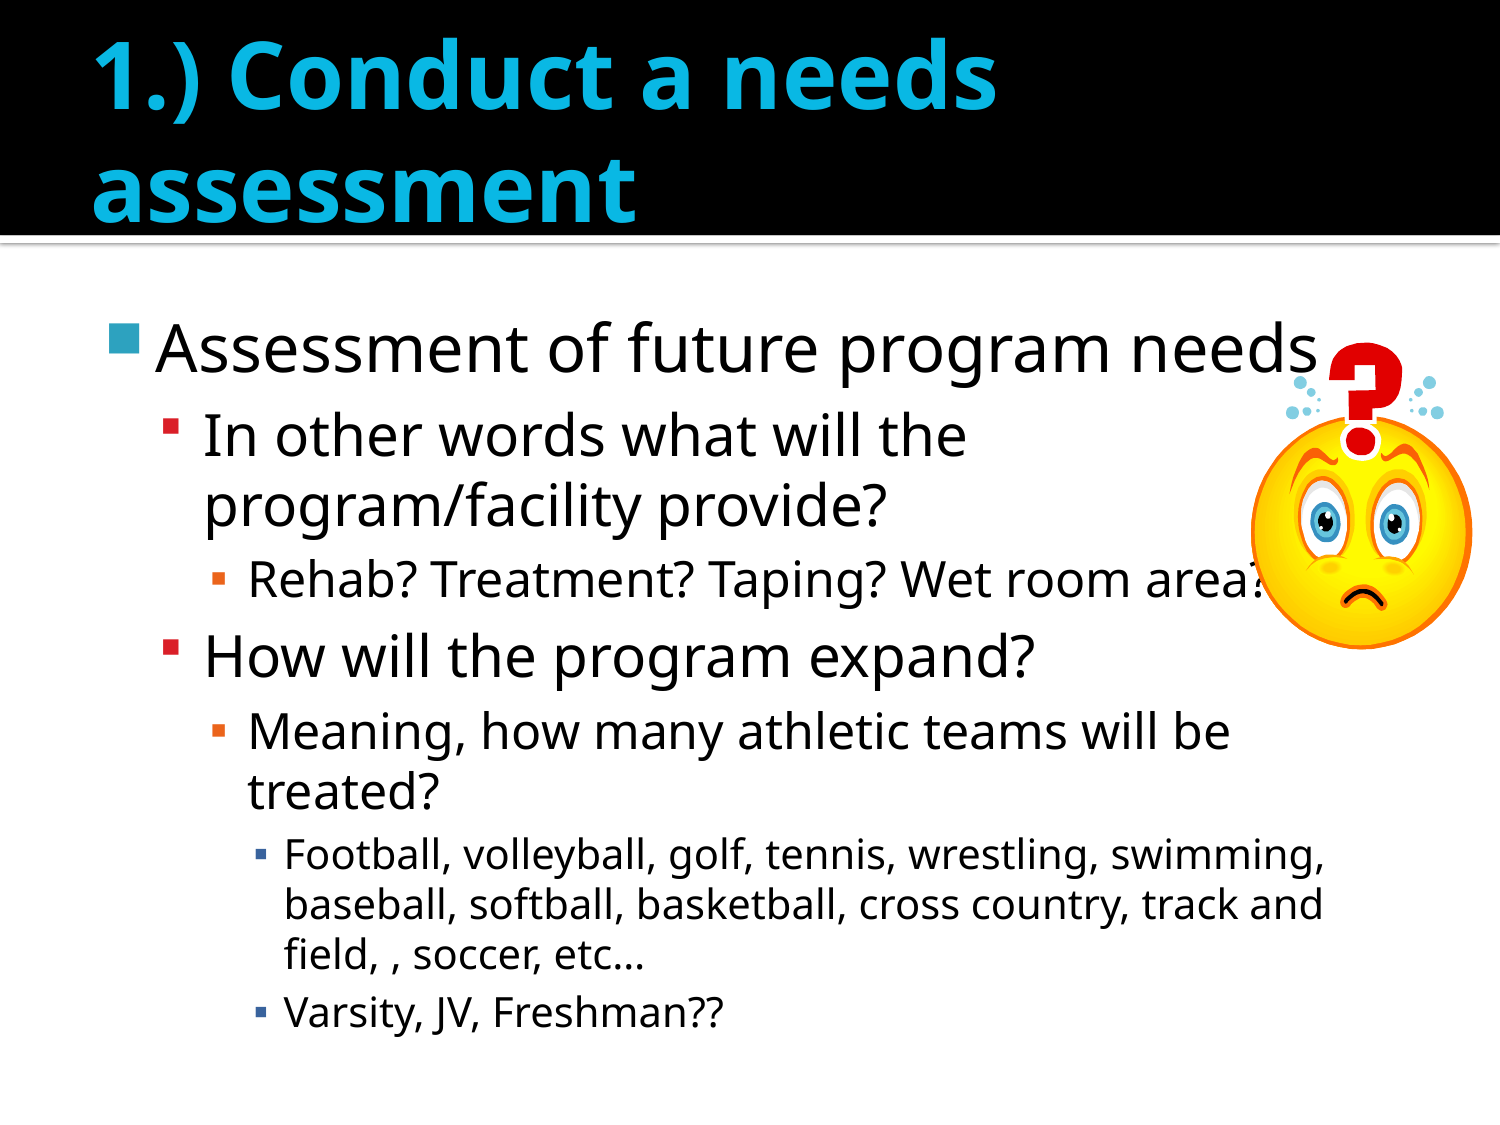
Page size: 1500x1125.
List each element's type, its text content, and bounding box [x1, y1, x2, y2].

title 1.) Conduct a needs assessment [75, 25, 1425, 231]
picture [1249, 337, 1474, 651]
list Assessment of future program needs In other words what will the program/facility provide? Rehab? Treatment? Taping? Wet room area? How will the program expand? Meaning, how many athletic teams will be treated? Football, volleyball, golf, tennis, wrestling, swimming, baseball, softball, basketball, cross country, track and field, , soccer, etc… Varsity, JV, Freshman?? [74, 290, 1426, 1051]
